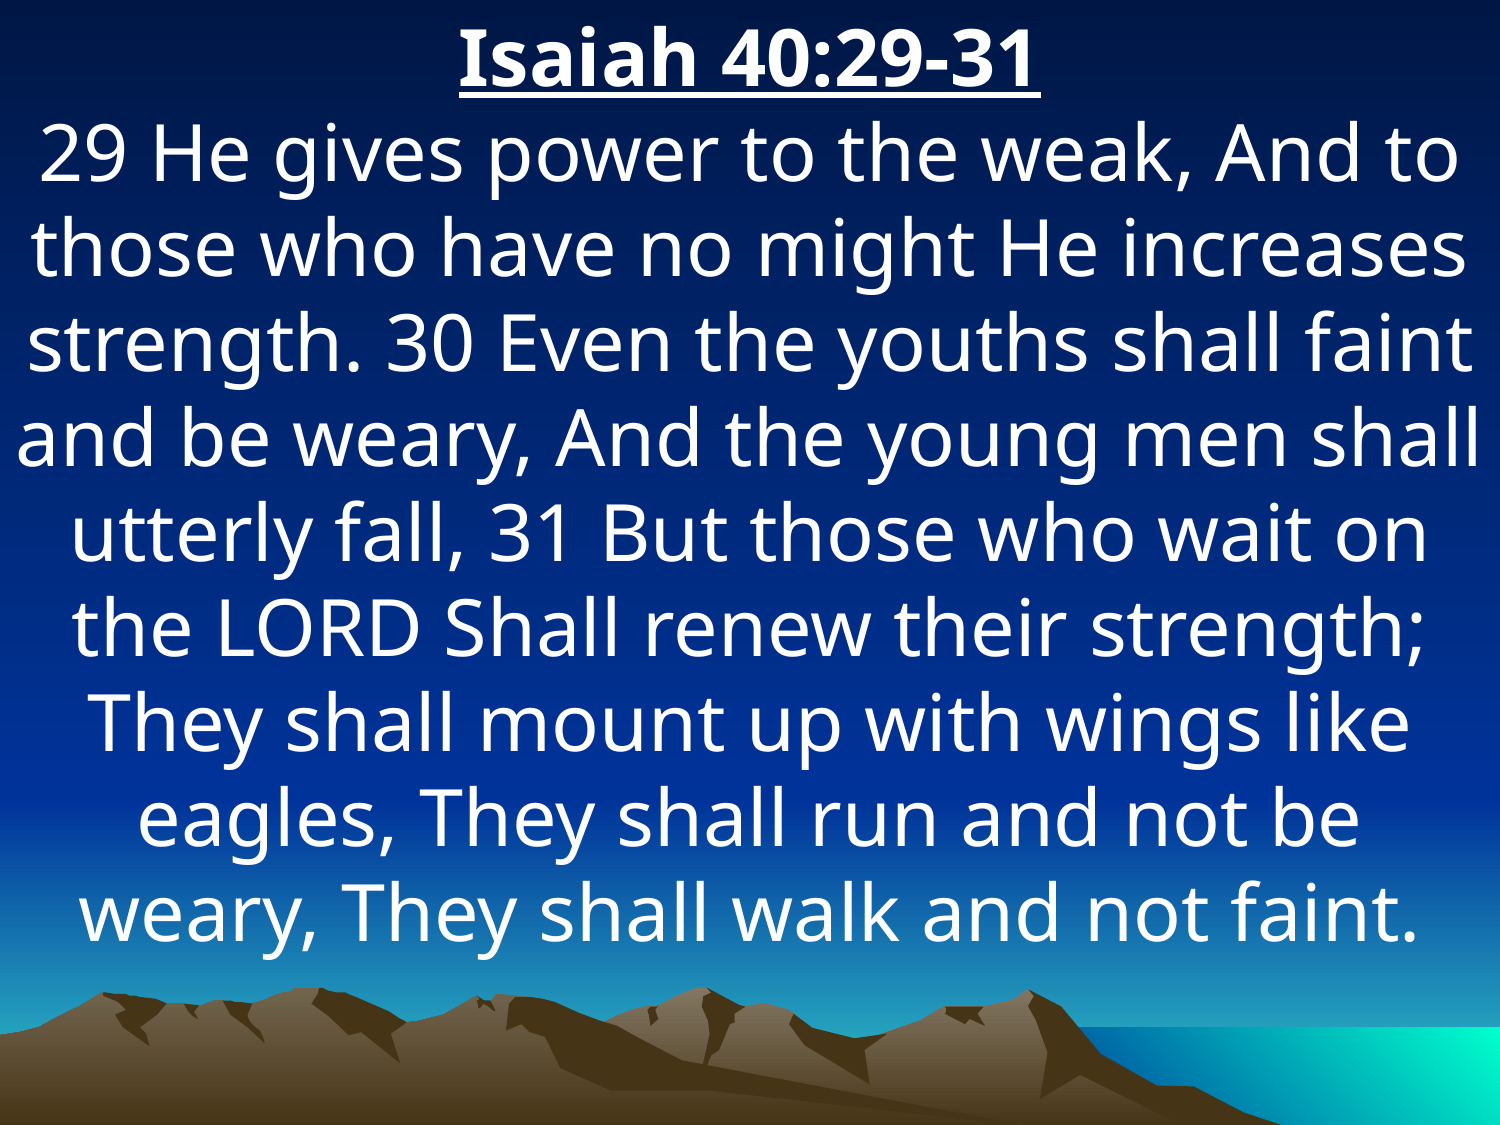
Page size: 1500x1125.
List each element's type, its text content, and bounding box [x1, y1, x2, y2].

text_box Isaiah 40:29-31 29 He gives power to the weak, And to those who have no might He increases strength. 30 Even the youths shall faint and be weary, And the young men shall utterly fall, 31 But those who wait on the LORD Shall renew their strength; They shall mount up with wings like eagles, They shall run and not be weary, They shall walk and not faint. [0, 0, 1500, 825]
